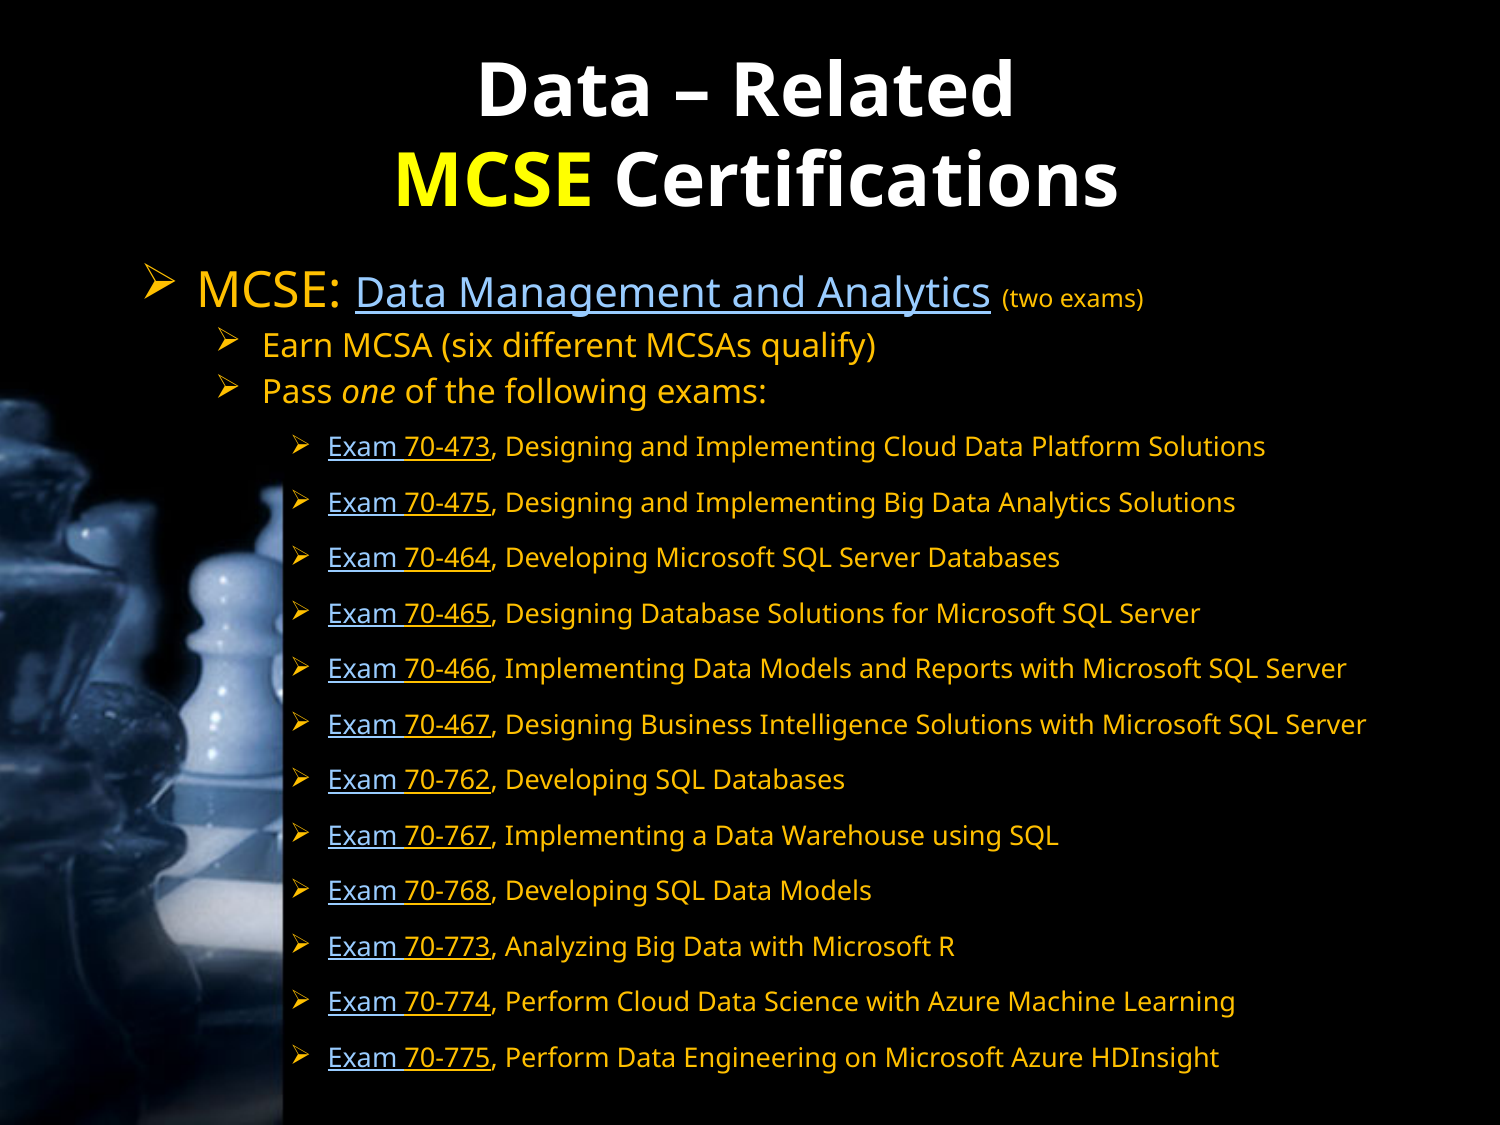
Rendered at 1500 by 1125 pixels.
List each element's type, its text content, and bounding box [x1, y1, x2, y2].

picture [0, 0, 1500, 1125]
list MCSE: Data Management and Analytics (two exams) Earn MCSA (six different MCSAs qualify) Pass one of the following exams: Exam 70-473, Designing and Implementing Cloud Data Platform Solutions Exam 70-475, Designing and Implementing Big Data Analytics Solutions Exam 70-464, Developing Microsoft SQL Server Databases Exam 70-465, Designing Database Solutions for Microsoft SQL Server Exam 70-466, Implementing Data Models and Reports with Microsoft SQL Server Exam 70-467, Designing Business Intelligence Solutions with Microsoft SQL Server Exam 70-762, Developing SQL Databases Exam 70-767, Implementing a Data Warehouse using SQL Exam 70-768, Developing SQL Data Models Exam 70-773, Analyzing Big Data with Microsoft R Exam 70-774, Perform Cloud Data Science with Azure Machine Learning Exam 70-775, Perform Data Engineering on Microsoft Azure HDInsight [125, 249, 1488, 1075]
title Data – Related MCSE Certifications [50, 37, 1463, 225]
